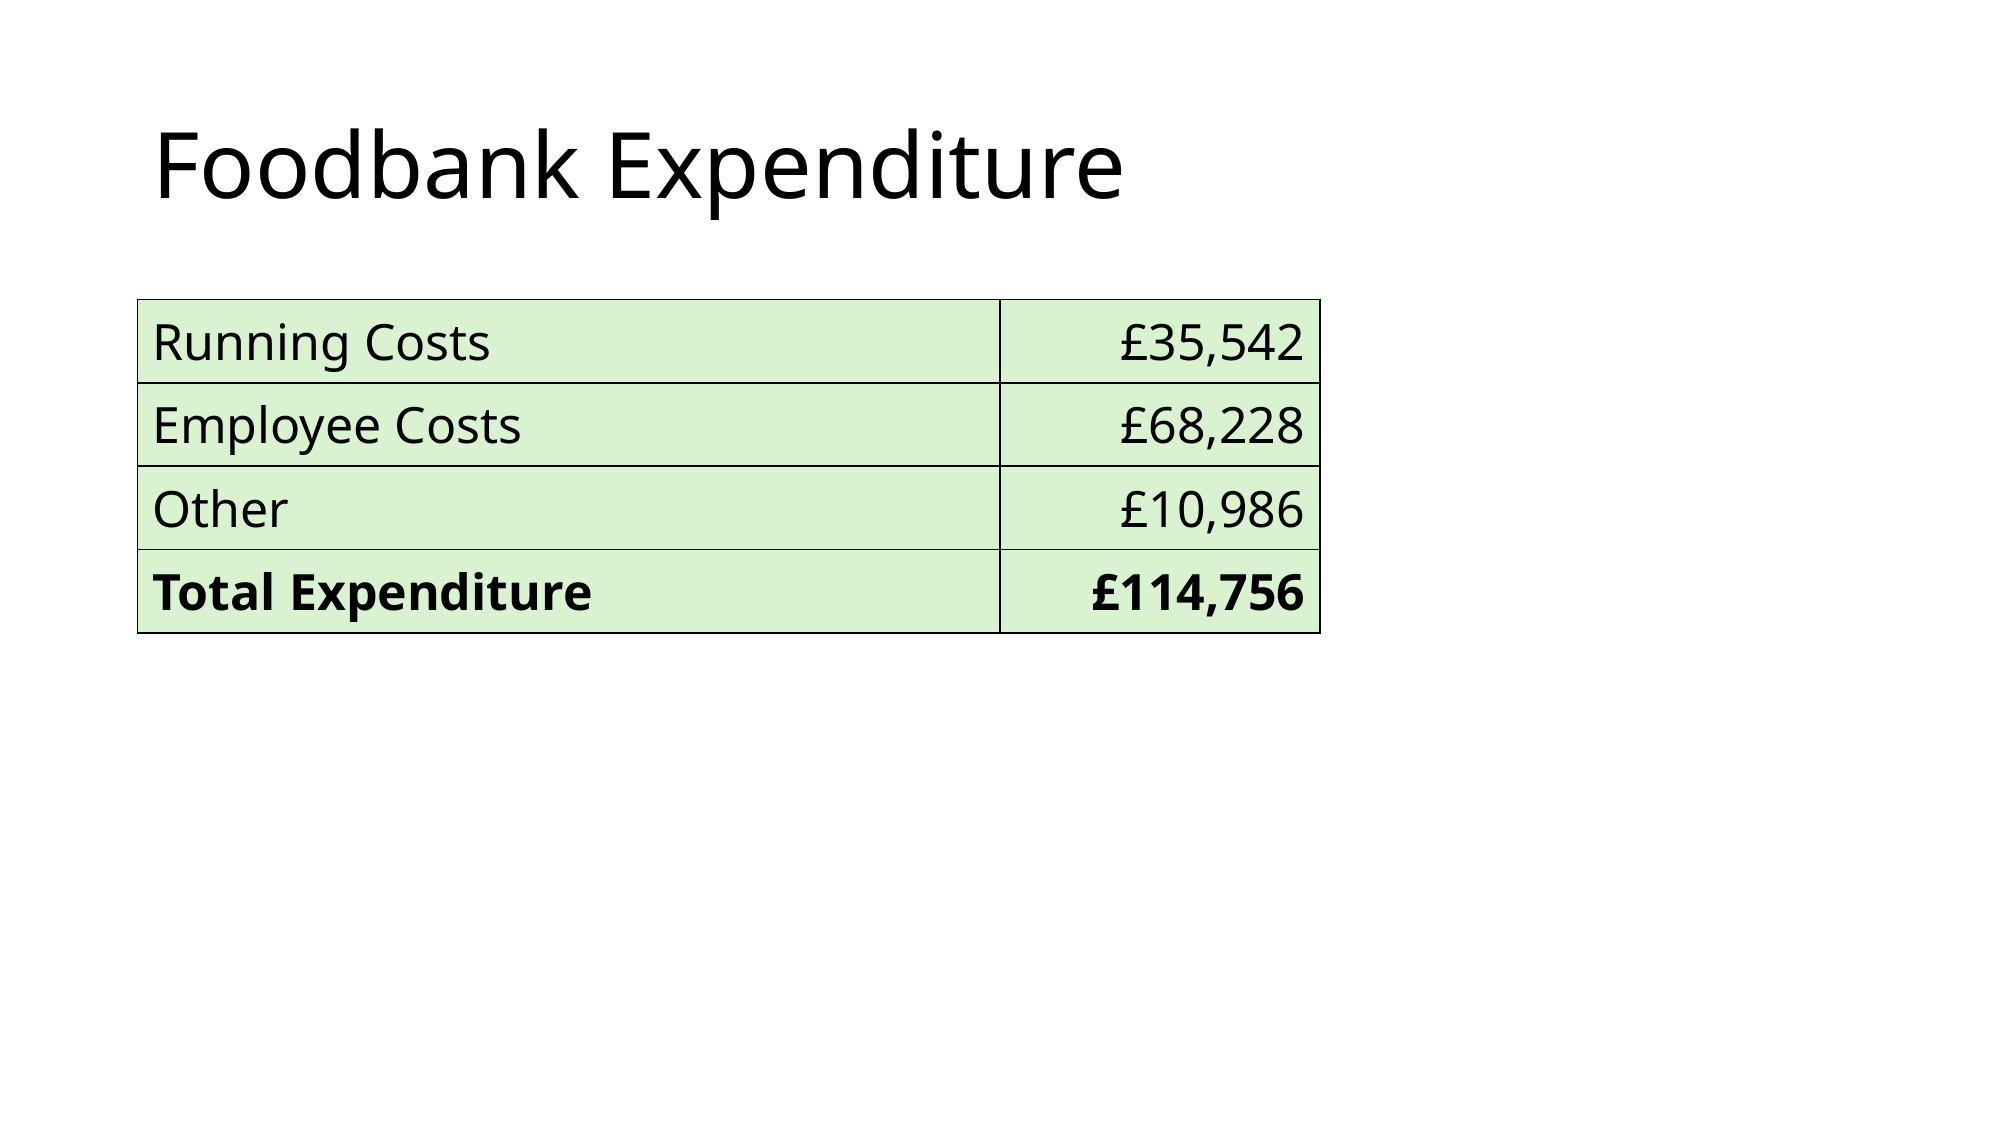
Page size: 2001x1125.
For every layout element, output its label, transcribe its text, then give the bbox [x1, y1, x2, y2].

table_cell £114,756 [1001, 550, 1319, 632]
table_cell Other [138, 467, 999, 549]
table_cell £10,986 [1001, 467, 1319, 549]
table_cell Employee Costs [138, 384, 999, 465]
table_cell Total Expenditure [138, 550, 999, 632]
table_header Running Costs [138, 300, 999, 382]
title Foodbank Expenditure [137, 59, 1863, 278]
table_header £35,542 [1001, 300, 1319, 382]
table_cell £68,228 [1001, 384, 1319, 465]
